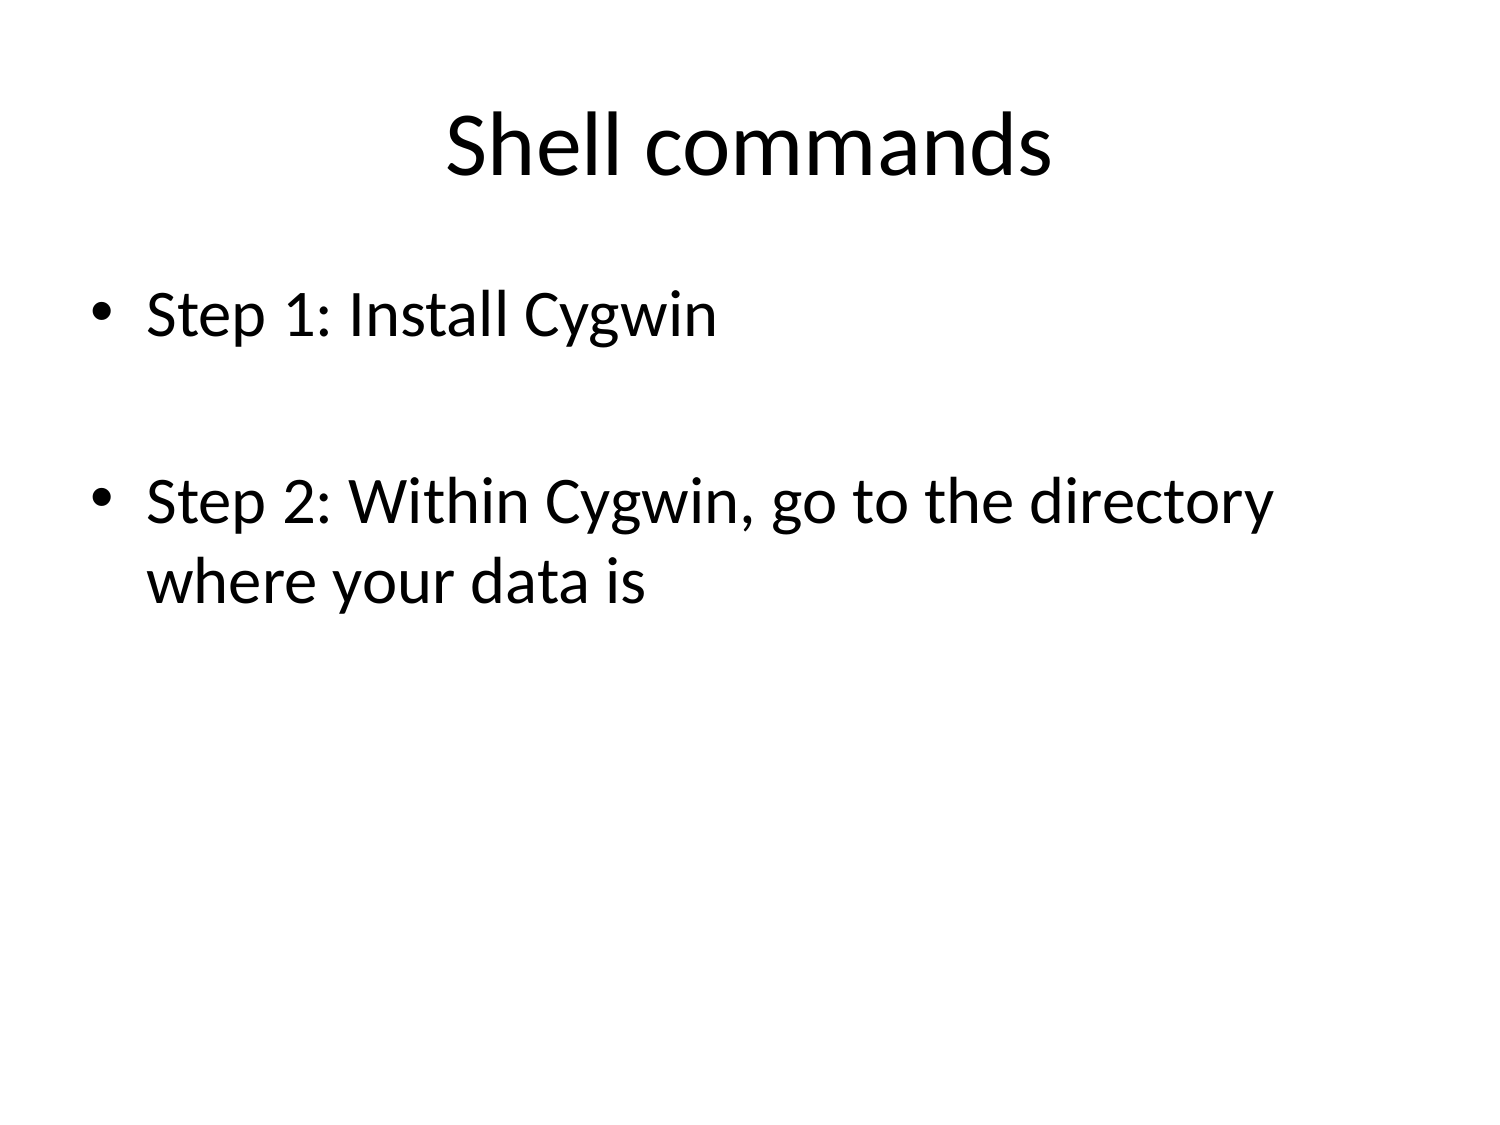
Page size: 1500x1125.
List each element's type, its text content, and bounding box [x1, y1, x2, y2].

title Shell commands [75, 45, 1425, 233]
list Step 1: Install Cygwin Step 2: Within Cygwin, go to the directory where your data is [75, 262, 1425, 1005]
